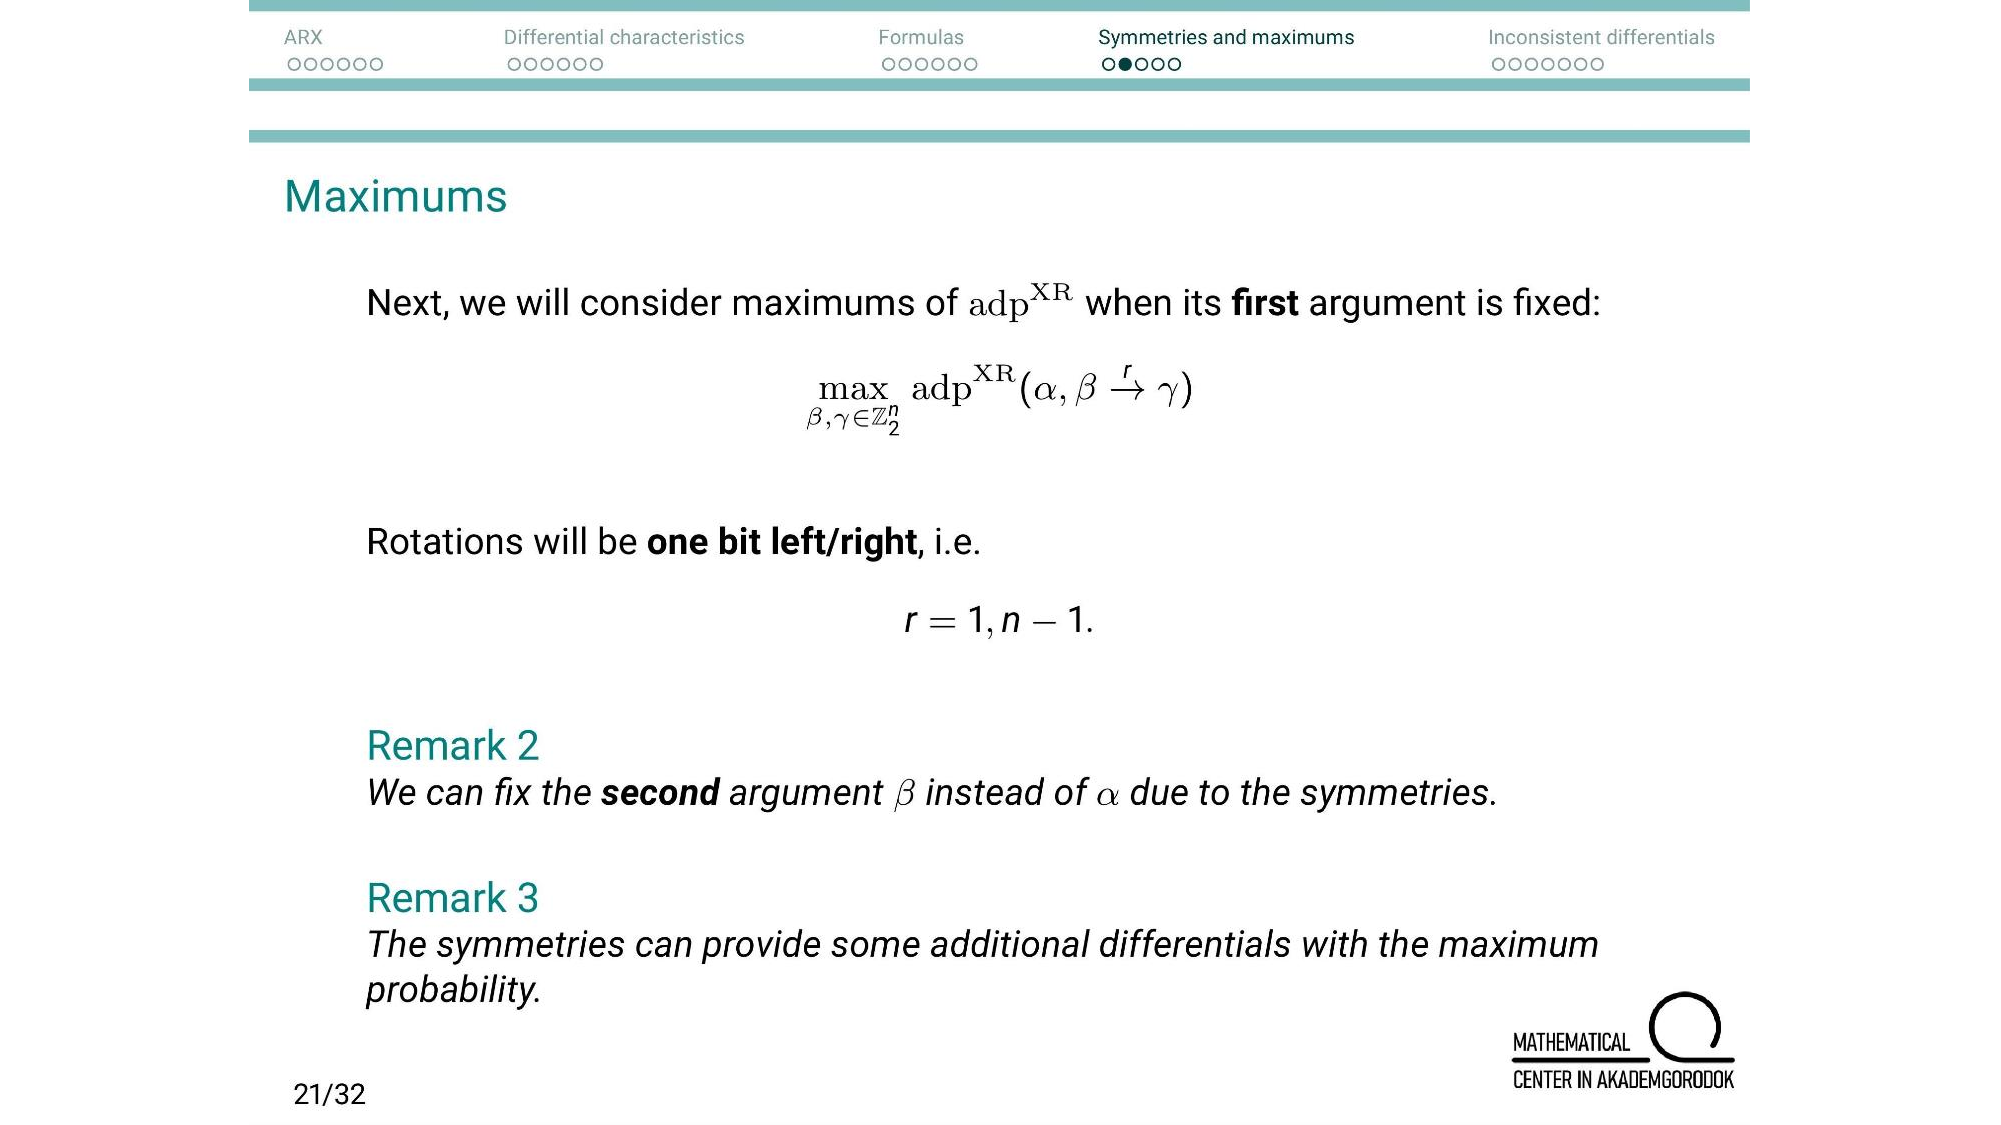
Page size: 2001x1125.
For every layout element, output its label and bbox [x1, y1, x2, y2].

picture [249, 0, 1750, 1125]
